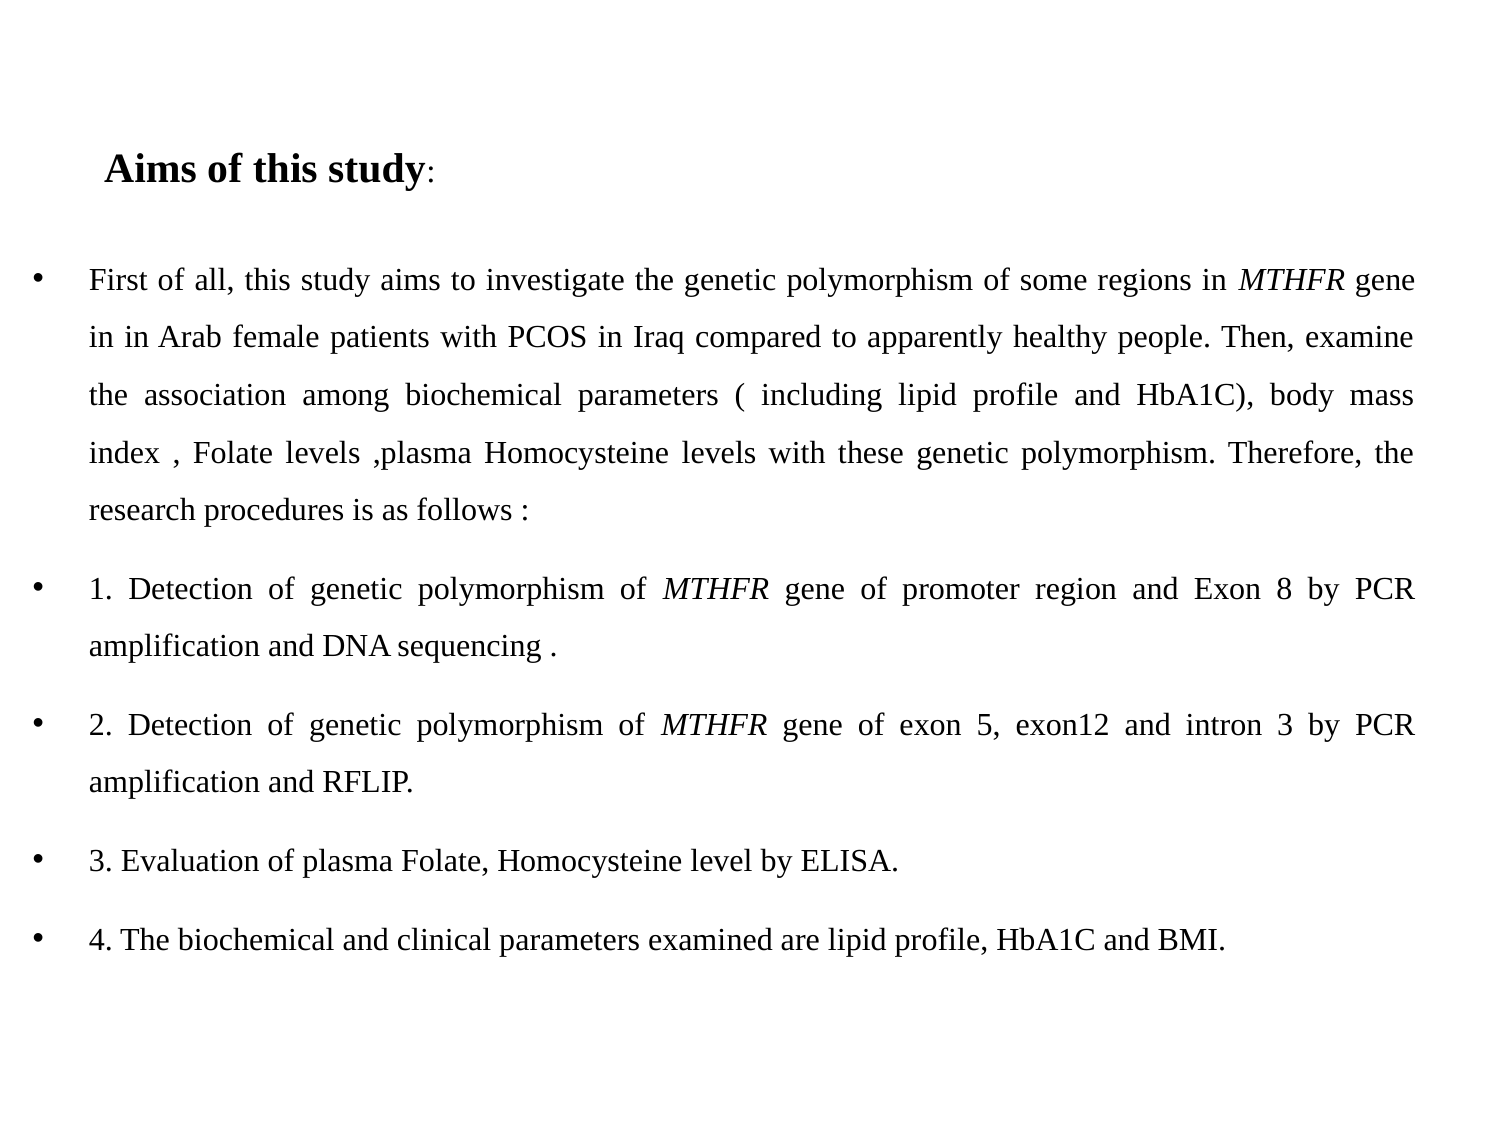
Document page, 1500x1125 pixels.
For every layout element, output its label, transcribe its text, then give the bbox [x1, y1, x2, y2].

text_box Aims of this study: [89, 133, 451, 199]
list First of all, this study aims to investigate the genetic polymorphism of some regions in MTHFR gene in in Arab female patients with PCOS in Iraq compared to apparently healthy people. Then, examine the association among biochemical parameters ( including lipid profile and HbA1C), body mass index , Folate levels ,plasma Homocysteine levels with these genetic polymorphism. Therefore, the research procedures is as follows : 1. Detection of genetic polymorphism of MTHFR gene of promoter region and Exon 8 by PCR amplification and DNA sequencing . 2. Detection of genetic polymorphism of MTHFR gene of exon 5, exon12 and intron 3 by PCR amplification and RFLIP. 3. Evaluation of plasma Folate, Homocysteine level by ELISA. 4. The biochemical and clinical parameters examined are lipid profile, HbA1C and BMI. [17, 231, 1431, 975]
